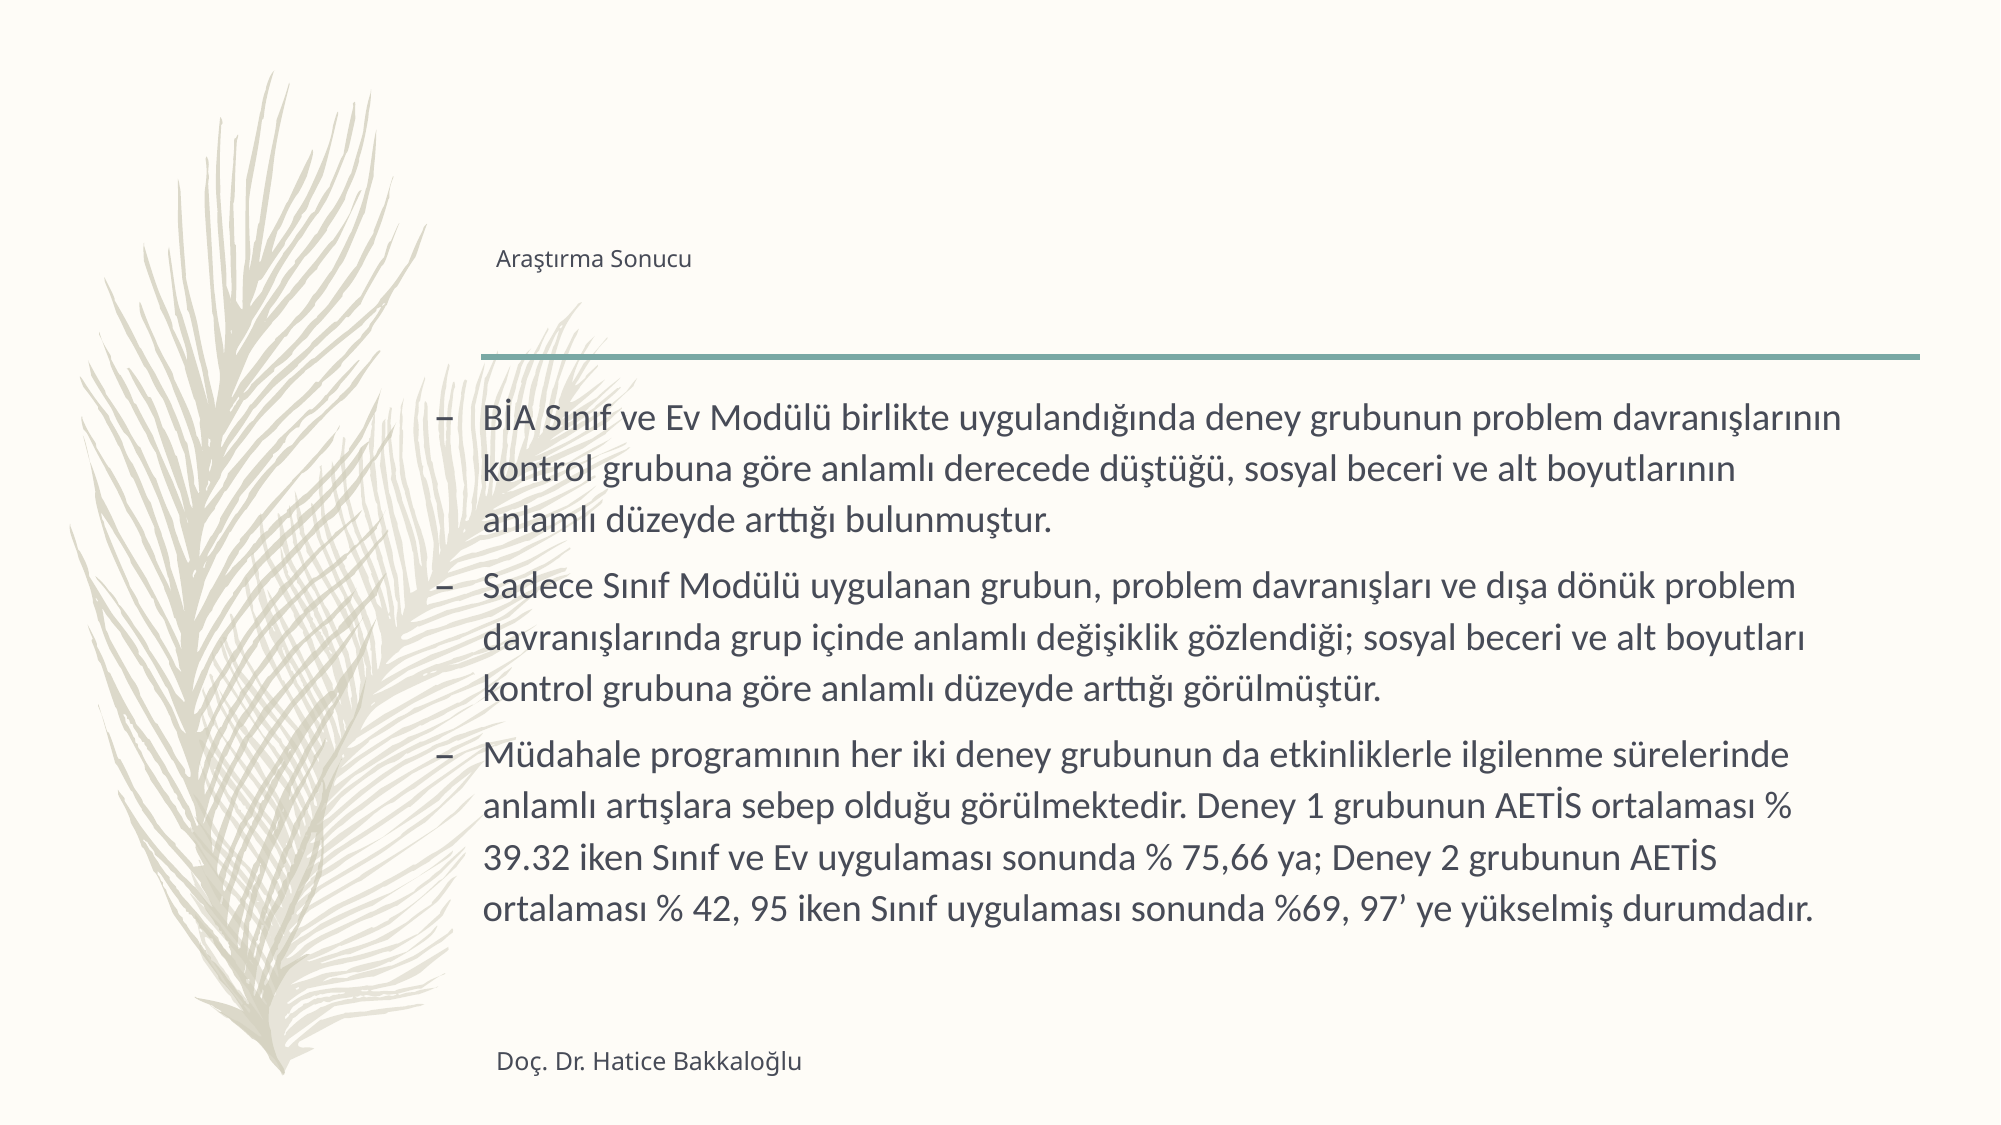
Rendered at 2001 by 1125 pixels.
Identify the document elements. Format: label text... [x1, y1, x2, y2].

title Araştırma Sonucu [481, 237, 1955, 358]
list BİA Sınıf ve Ev Modülü birlikte uygulandığında deney grubunun problem davranışlarının kontrol grubuna göre anlamlı derecede düştüğü, sosyal beceri ve alt boyutlarının anlamlı düzeyde arttığı bulunmuştur. Sadece Sınıf Modülü uygulanan grubun, problem davranışları ve dışa dönük problem davranışlarında grup içinde anlamlı değişiklik gözlendiği; sosyal beceri ve alt boyutları kontrol grubuna göre anlamlı düzeyde arttığı görülmüştür. Müdahale programının her iki deney grubunun da etkinliklerle ilgilenme sürelerinde anlamlı artışlara sebep olduğu görülmektedir. Deney 1 grubunun AETİS ortalaması % 39.32 iken Sınıf ve Ev uygulaması sonunda % 75,66 ya; Deney 2 grubunun AETİS ortalaması % 42, 95 iken Sınıf uygulaması sonunda %69, 97’ ye yükselmiş durumdadır. [420, 379, 1859, 979]
footer Doç. Dr. Hatice Bakkaloğlu [481, 1032, 1411, 1093]
